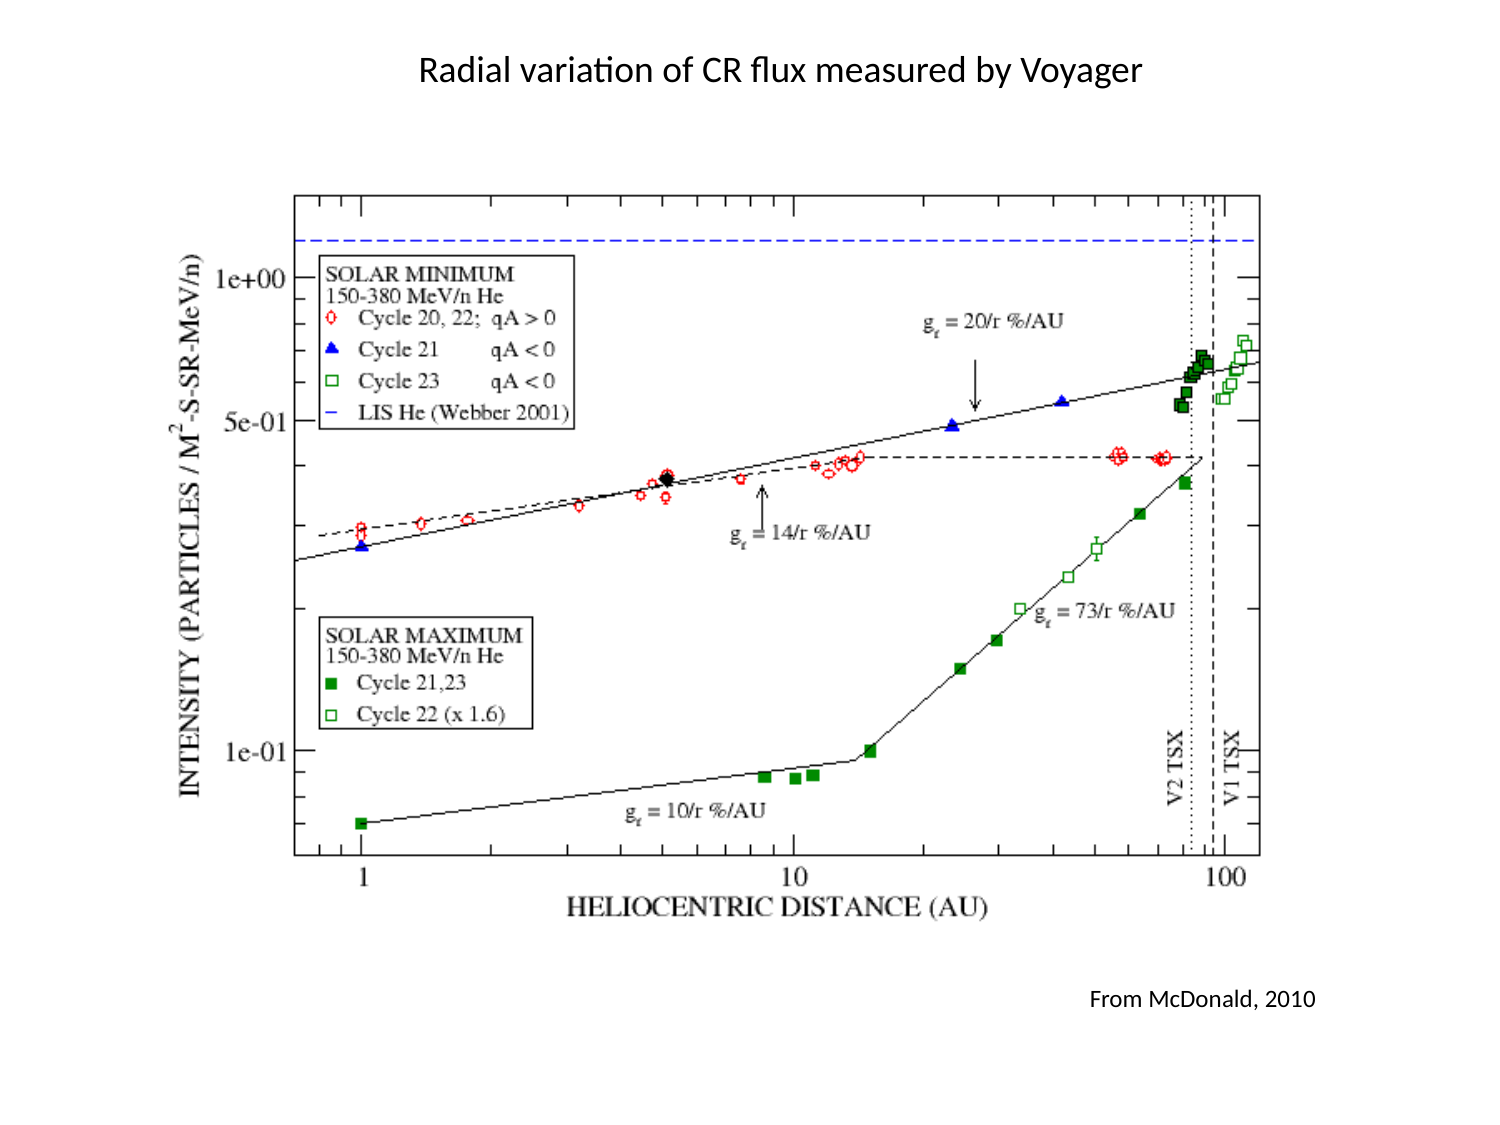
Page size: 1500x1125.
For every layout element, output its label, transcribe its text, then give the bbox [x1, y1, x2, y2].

picture [150, 162, 1301, 938]
text_box Radial variation of CR flux measured by Voyager [312, 37, 1250, 98]
text_box From McDonald, 2010 [1074, 975, 1425, 1020]
